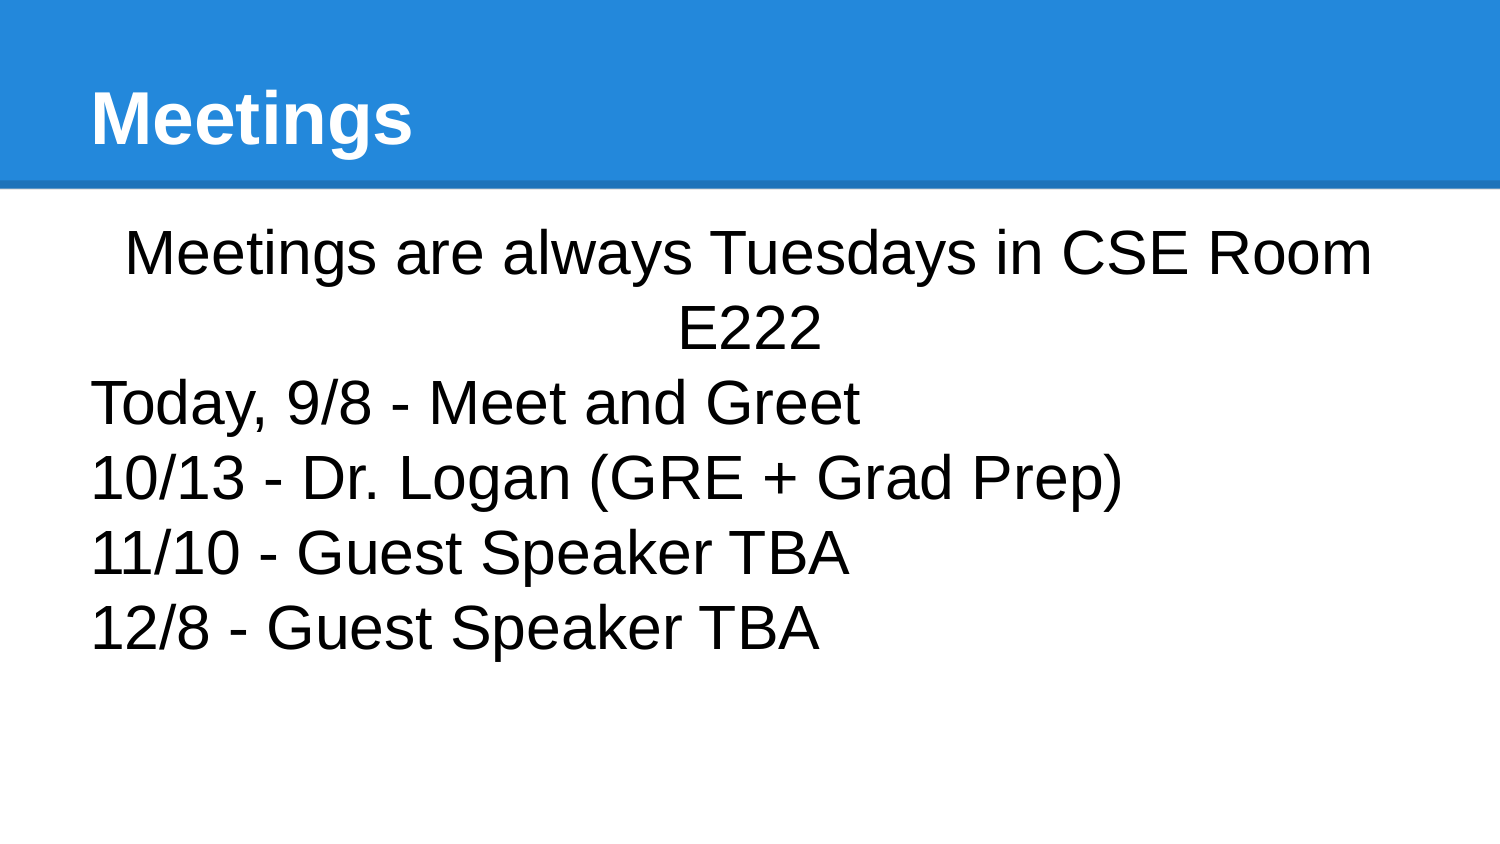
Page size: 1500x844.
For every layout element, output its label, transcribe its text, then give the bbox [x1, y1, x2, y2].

list Meetings are always Tuesdays in CSE Room E222 Today, 9/8 - Meet and Greet 10/13 - Dr. Logan (GRE + Grad Prep) 11/10 - Guest Speaker TBA 12/8 - Guest Speaker TBA [75, 196, 1425, 808]
title Meetings [75, 33, 1425, 175]
